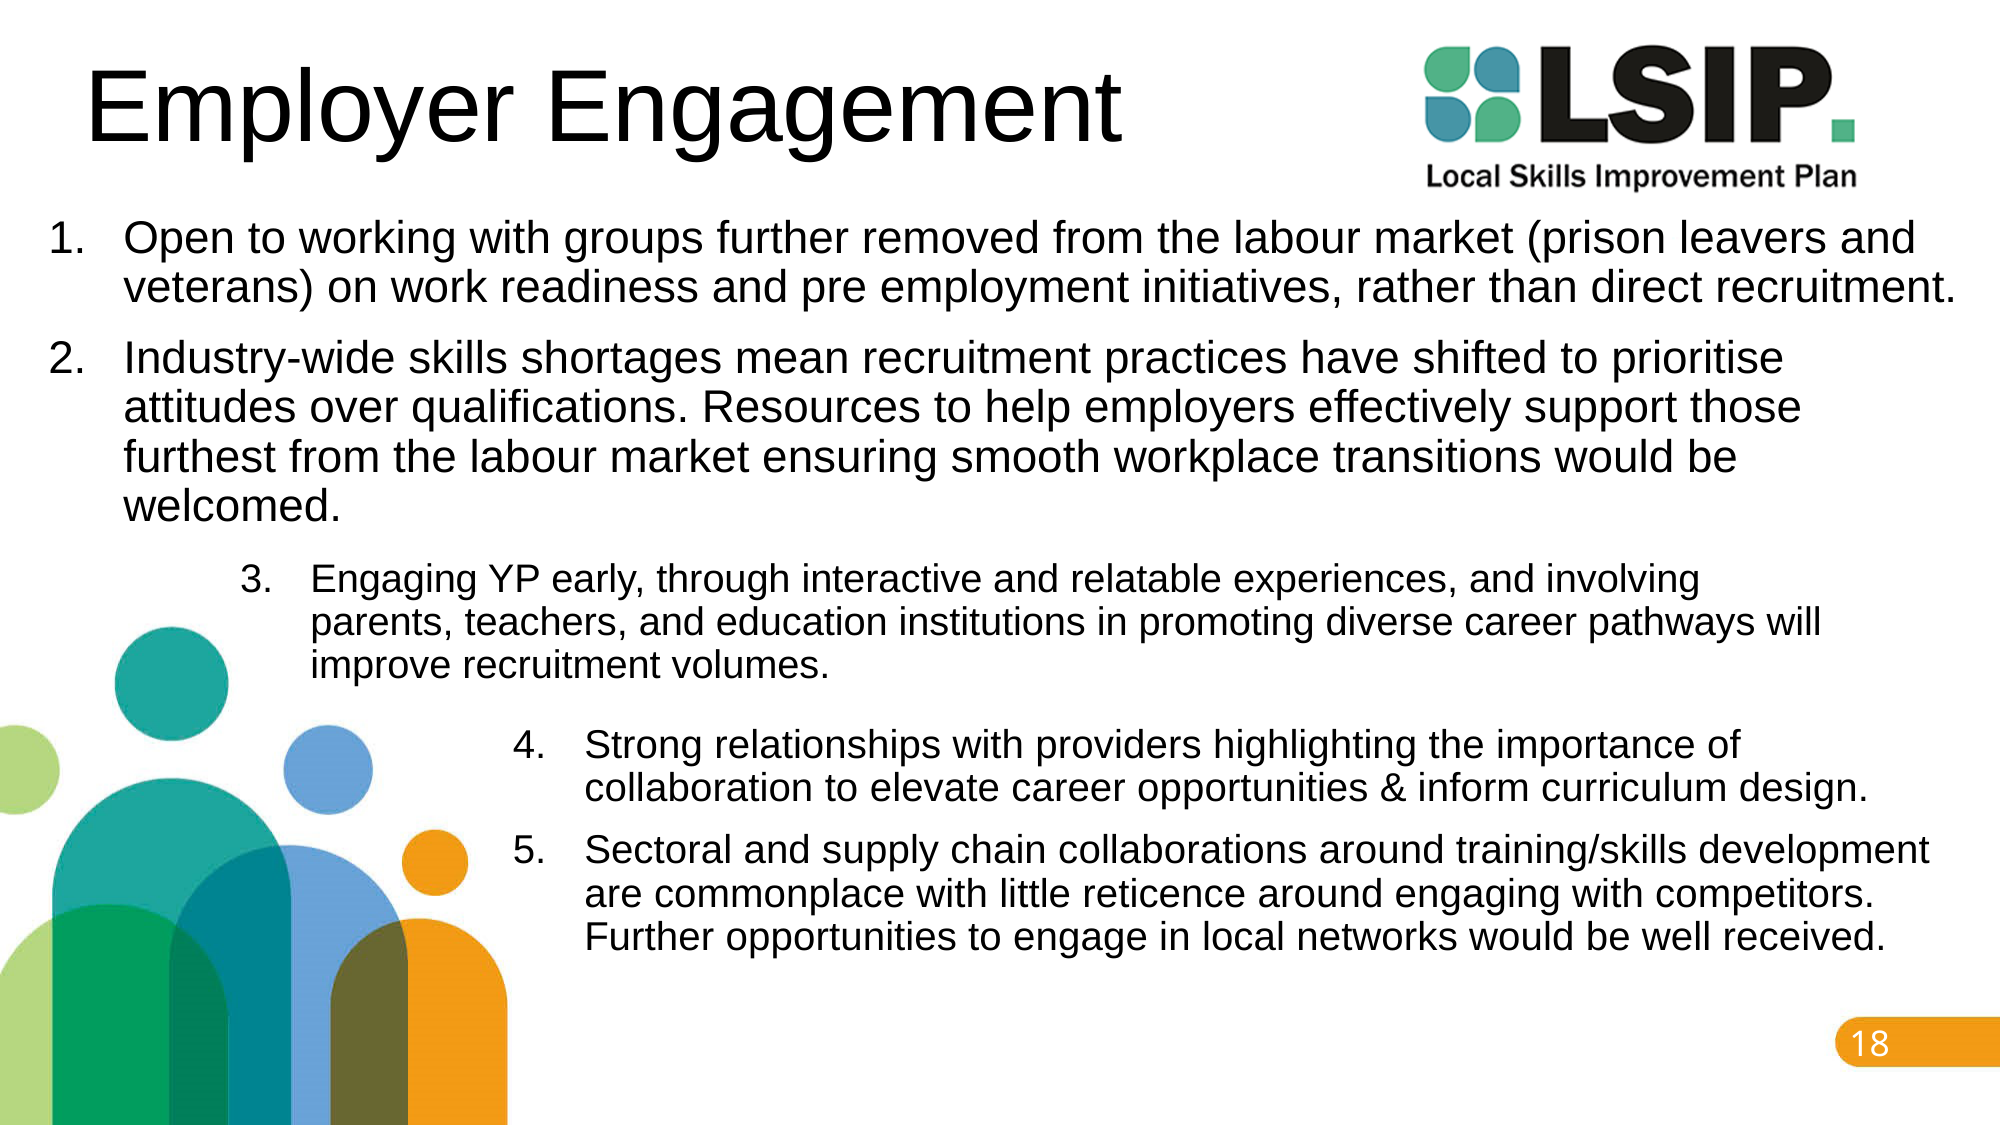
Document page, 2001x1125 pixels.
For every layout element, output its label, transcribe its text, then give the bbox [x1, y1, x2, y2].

title Employer Engagement [69, 0, 1220, 206]
picture [0, 0, 2000, 1125]
text_box Strong relationships with providers highlighting the importance of collaboration to elevate career opportunities & inform curriculum design. Sectoral and supply chain collaborations around training/skills development are commonplace with little reticence around engaging with competitors. Further opportunities to engage in local networks would be well received. [498, 716, 1979, 998]
text_box Engaging YP early, through interactive and relatable experiences, and involving parents, teachers, and education institutions in promoting diverse career pathways will improve recruitment volumes. [225, 550, 1850, 696]
text_box 18 [1771, 1018, 1905, 1077]
list Open to working with groups further removed from the labour market (prison leavers and veterans) on work readiness and pre employment initiatives, rather than direct recruitment. Industry-wide skills shortages mean recruitment practices have shifted to prioritise attitudes over qualifications. Resources to help employers effectively support those furthest from the labour market ensuring smooth workplace transitions would be welcomed. [33, 206, 1979, 607]
